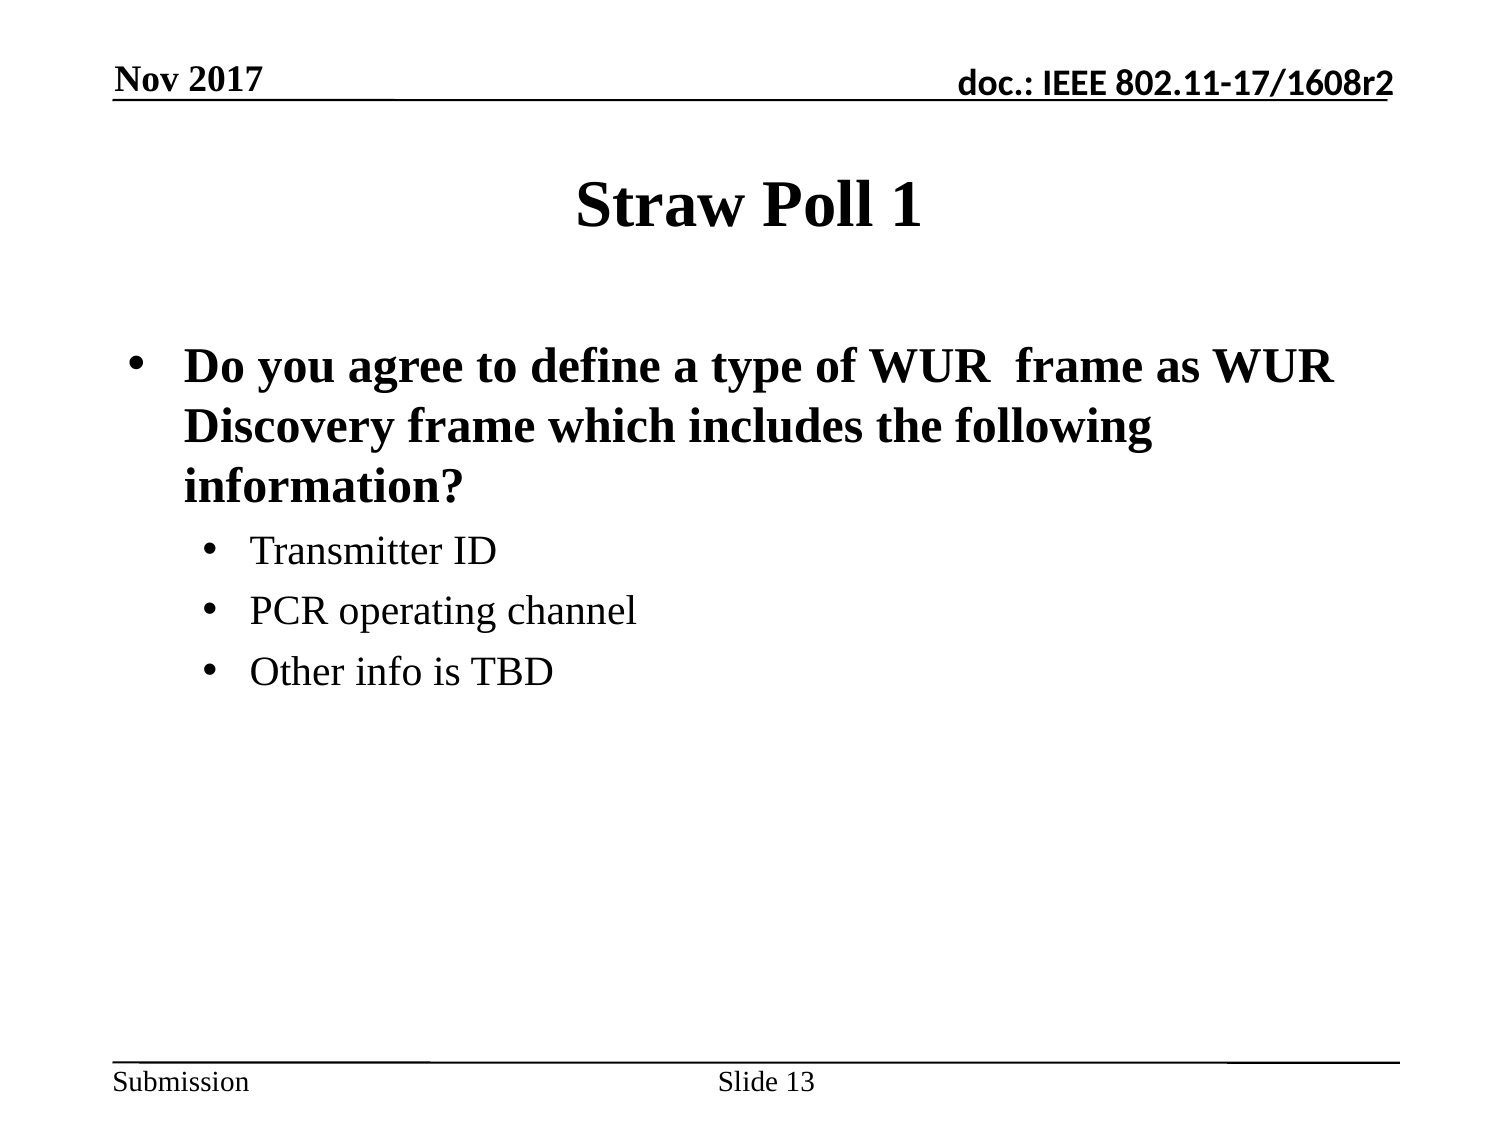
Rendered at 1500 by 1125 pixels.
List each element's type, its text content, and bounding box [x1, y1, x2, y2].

title Straw Poll 1 [112, 112, 1388, 288]
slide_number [114, 54, 423, 100]
slide_number Slide 13 [712, 1061, 821, 1123]
list Do you agree to define a type of WUR frame as WUR Discovery frame which includes the following information? Transmitter ID PCR operating channel Other info is TBD [112, 324, 1388, 1000]
